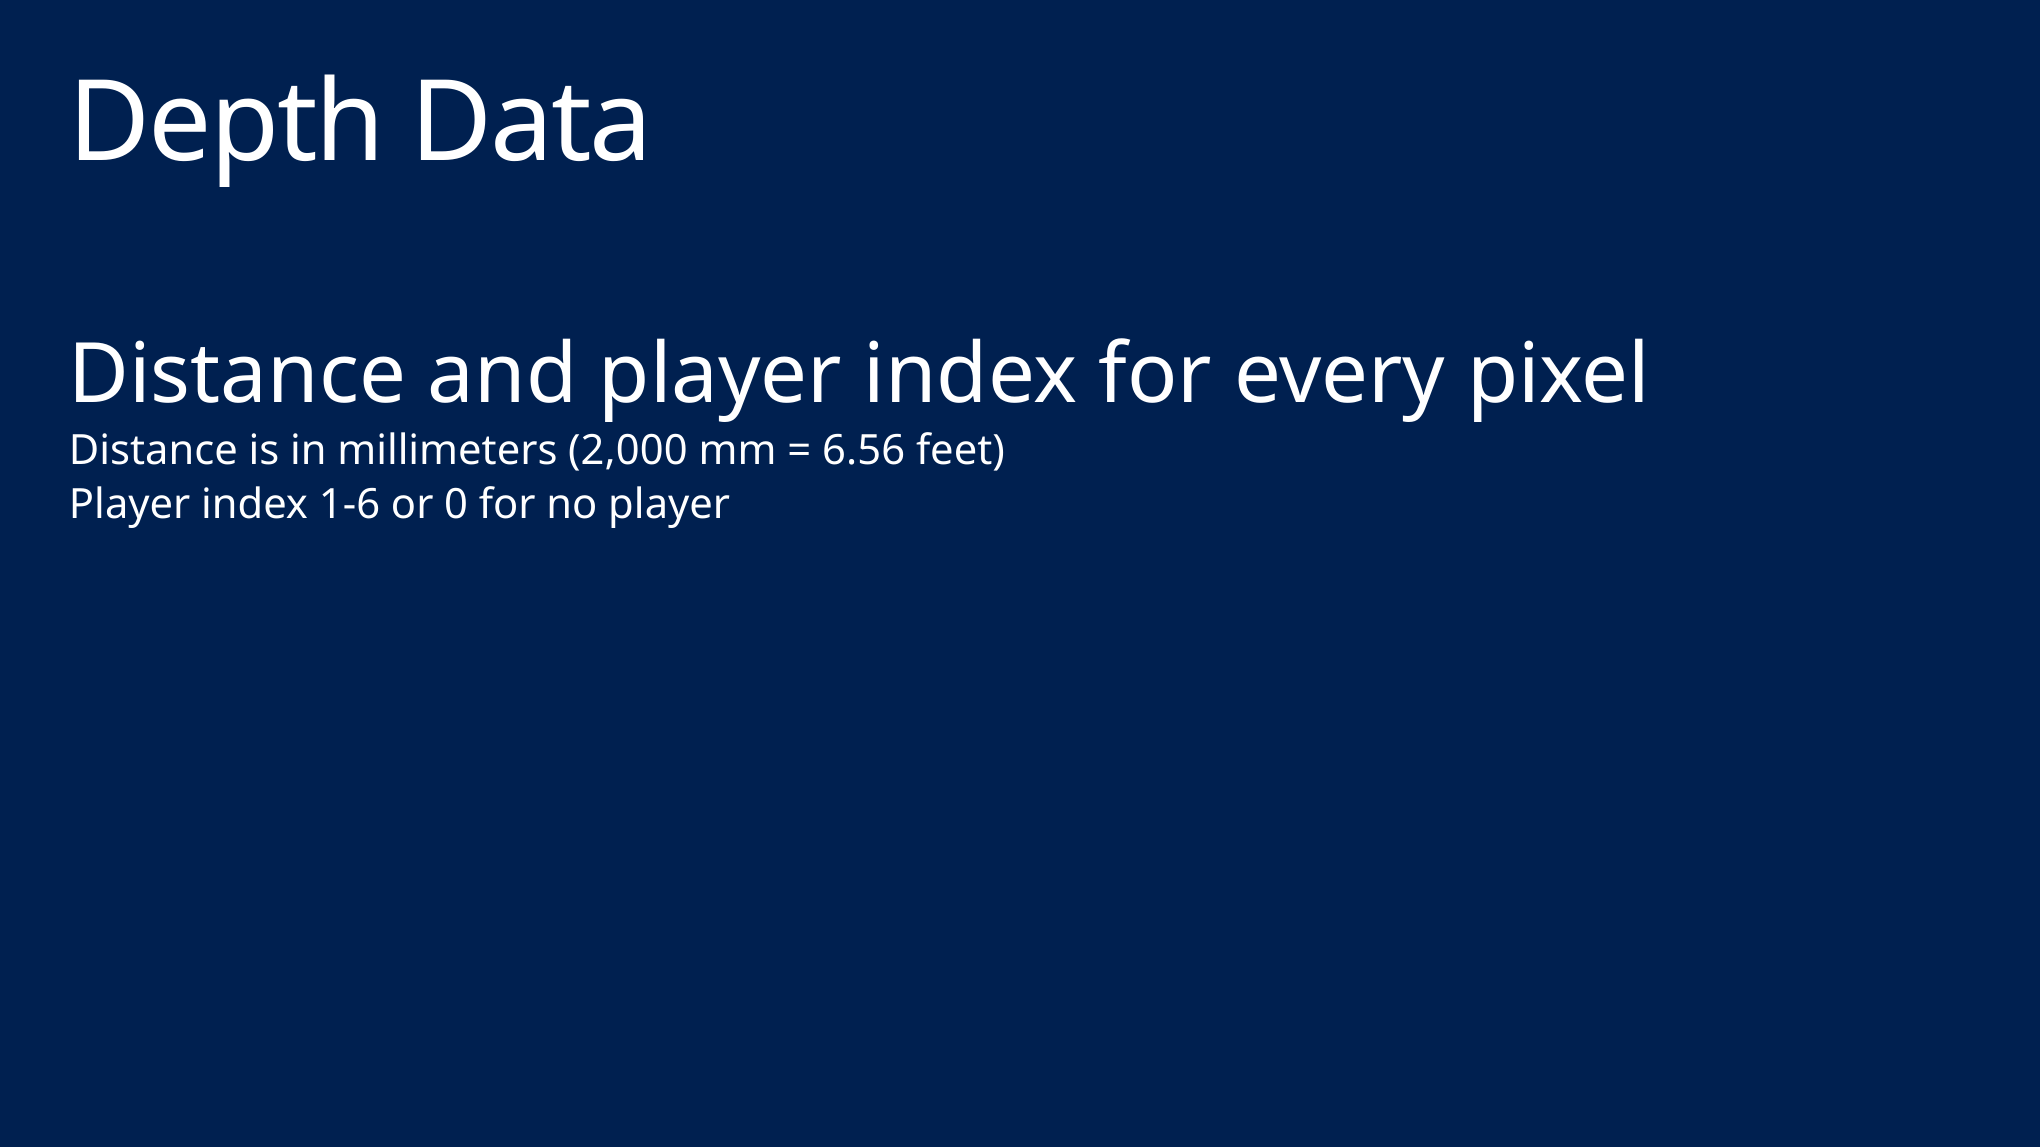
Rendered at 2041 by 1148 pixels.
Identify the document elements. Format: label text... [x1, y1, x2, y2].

title Depth Data [45, 48, 1996, 198]
list Distance and player index for every pixel Distance is in millimeters (2,000 mm = 6.56 feet) Player index 1-6 or 0 for no player [45, 198, 1996, 598]
